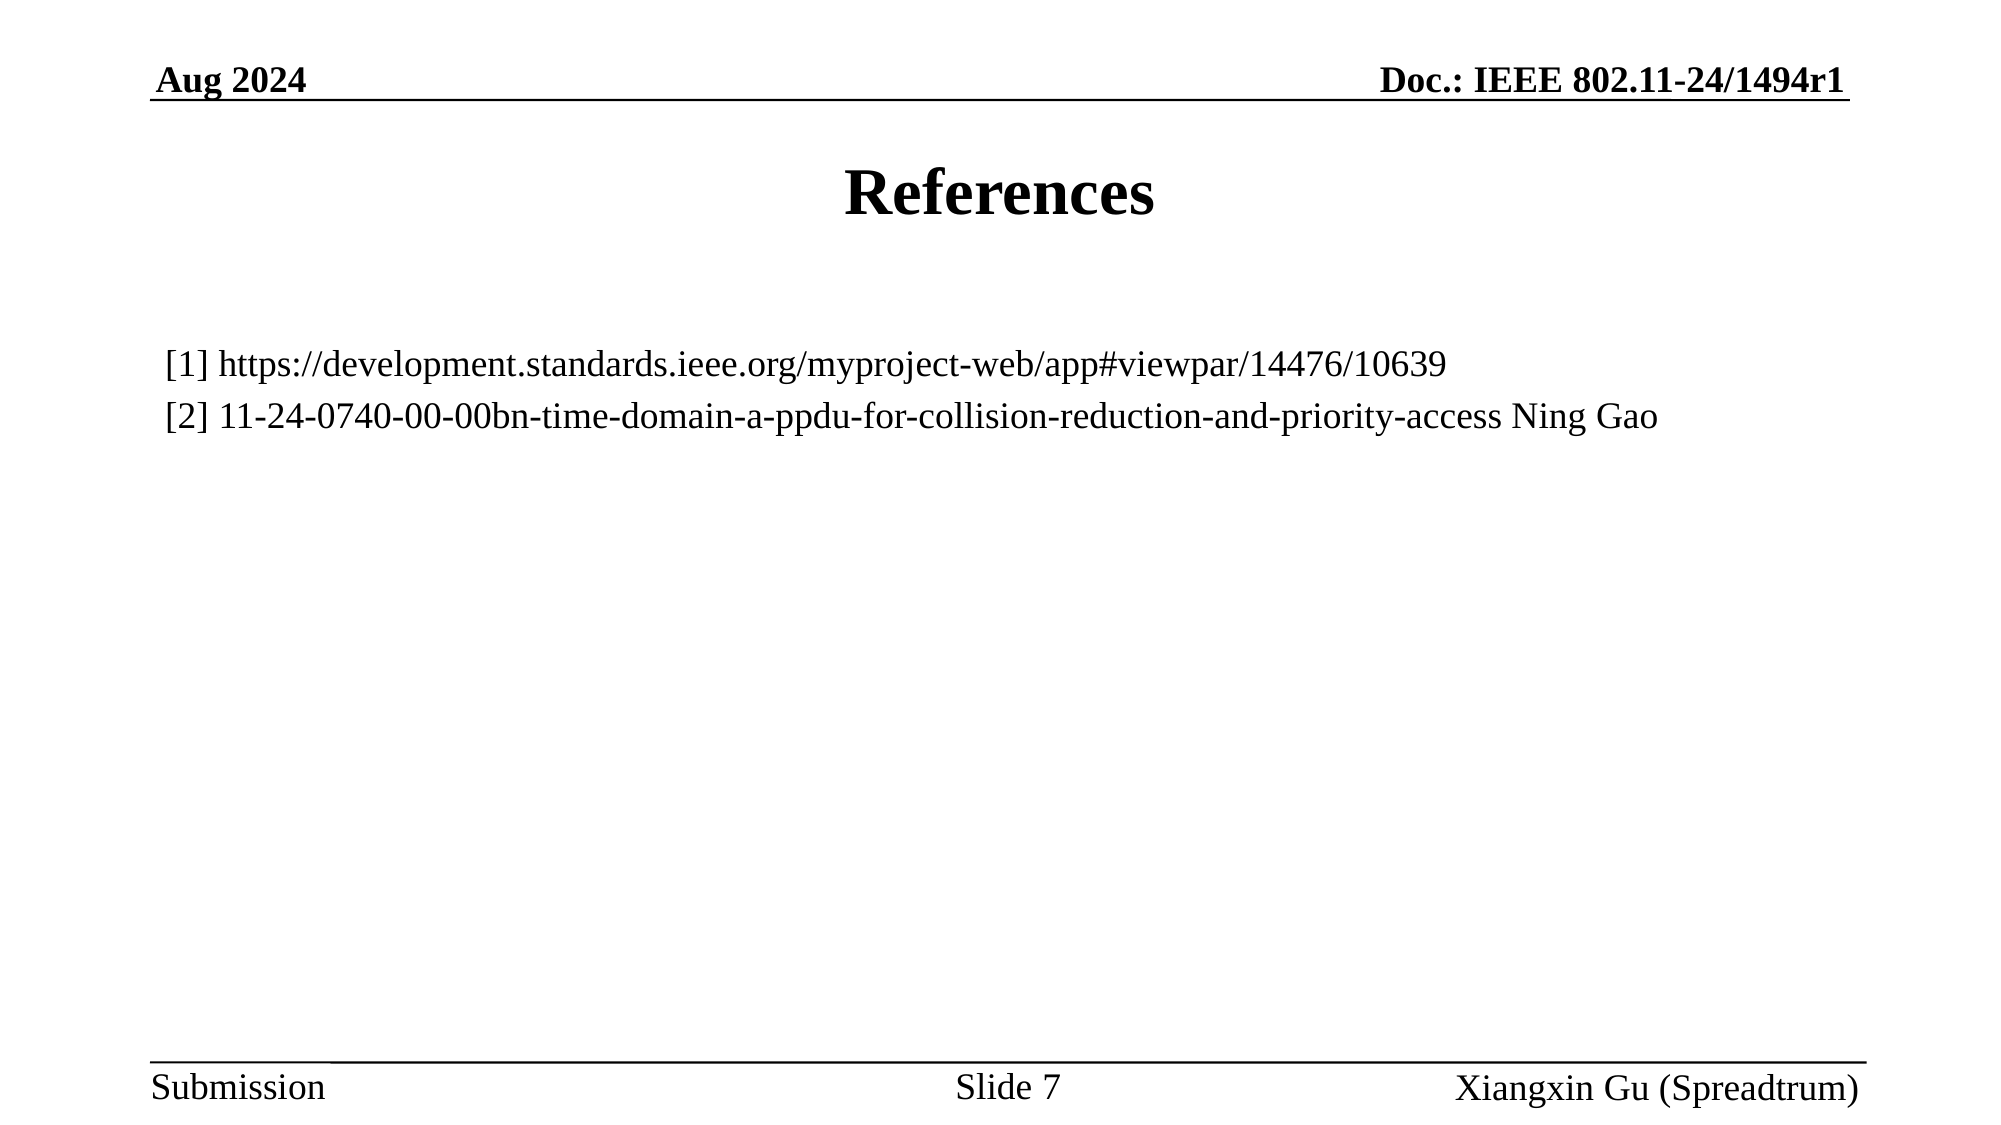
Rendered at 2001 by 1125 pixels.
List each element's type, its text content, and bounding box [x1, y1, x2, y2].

title References [149, 112, 1851, 263]
list [1] https://development.standards.ieee.org/myproject-web/app#viewpar/14476/10639 [2] 11-24-0740-00-00bn-time-domain-a-ppdu-for-collision-reduction-and-priority-access Ning Gao [149, 330, 1851, 994]
slide_number Slide 7 [942, 1061, 1075, 1108]
footer Xiangxin Gu (Spreadtrum) [1451, 1062, 1860, 1109]
